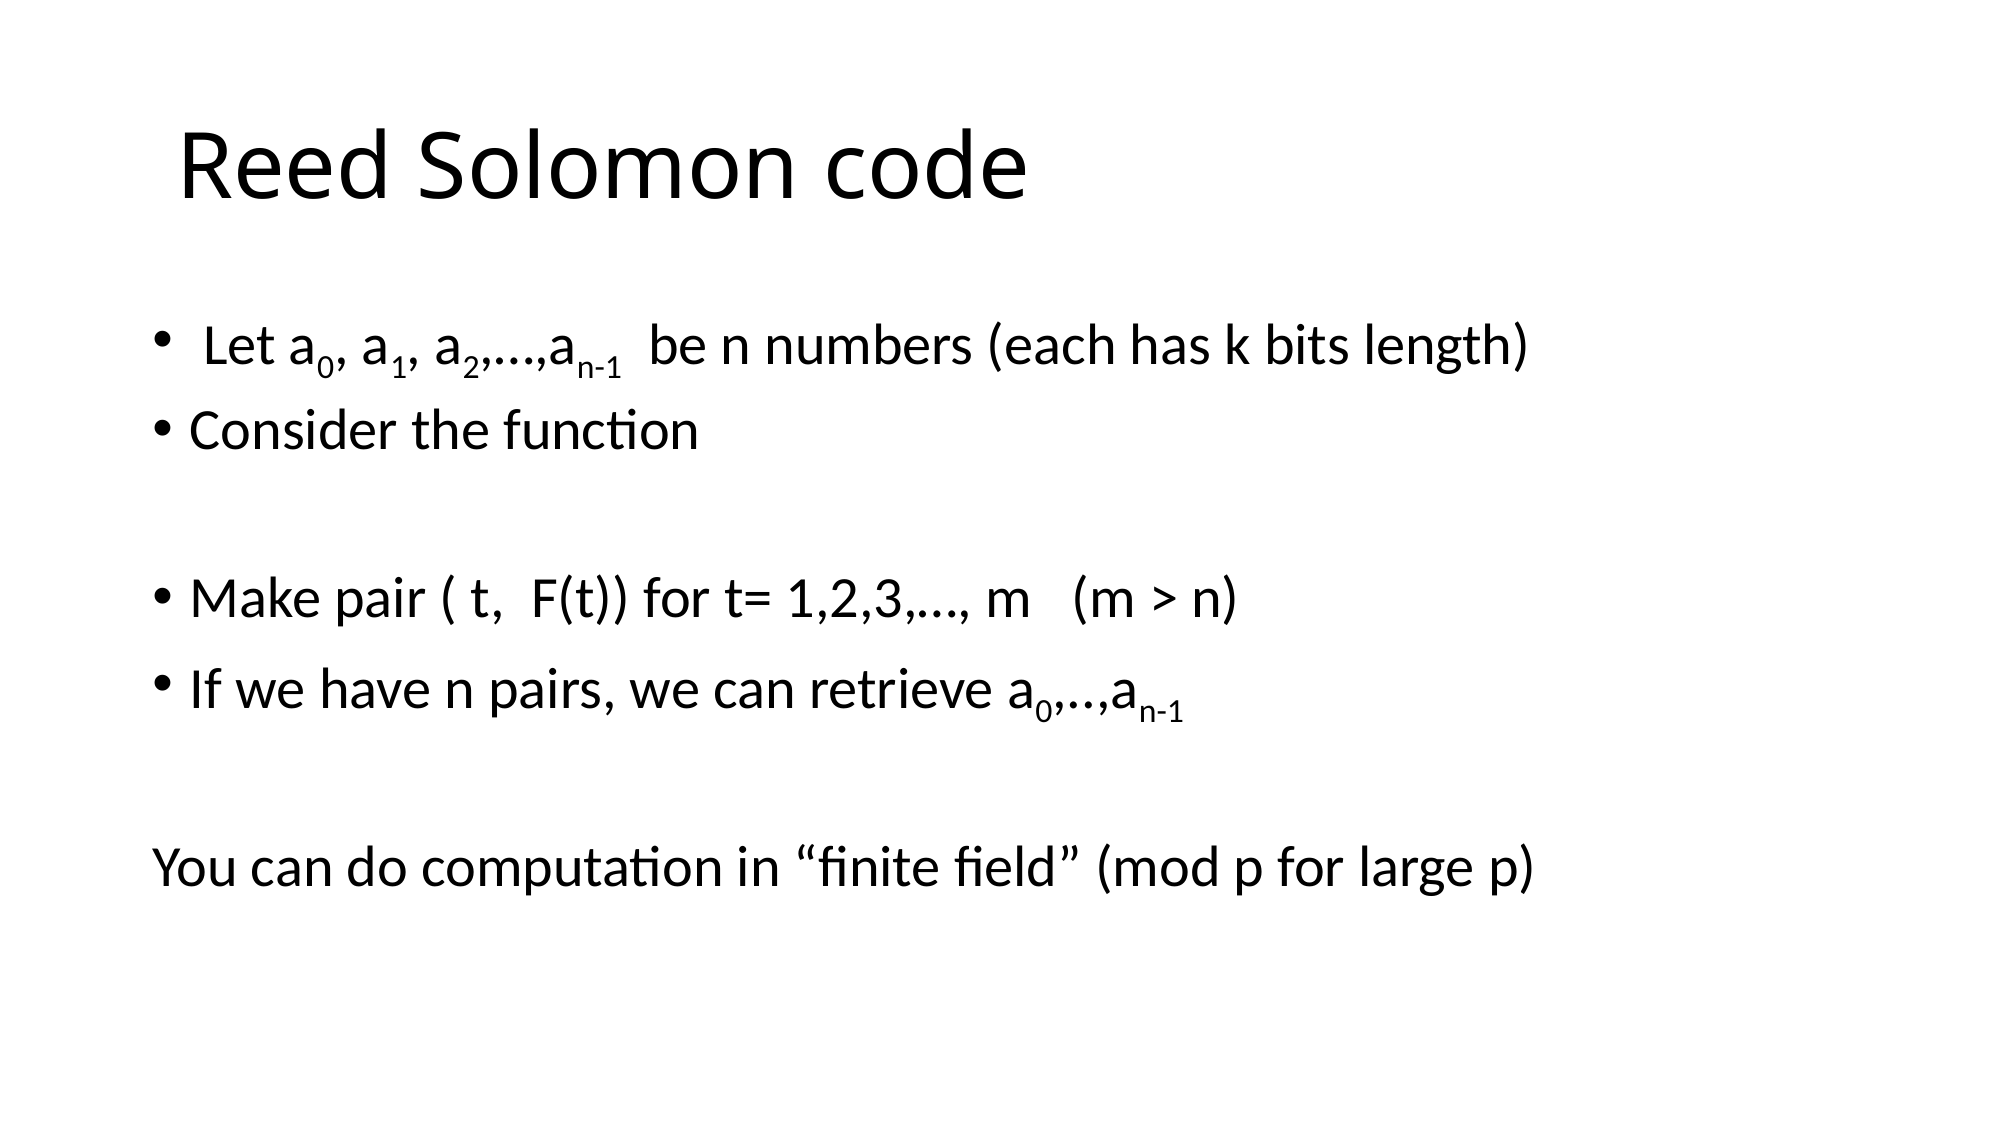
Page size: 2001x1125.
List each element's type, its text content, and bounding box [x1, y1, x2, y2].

title Reed Solomon code [137, 59, 1863, 278]
